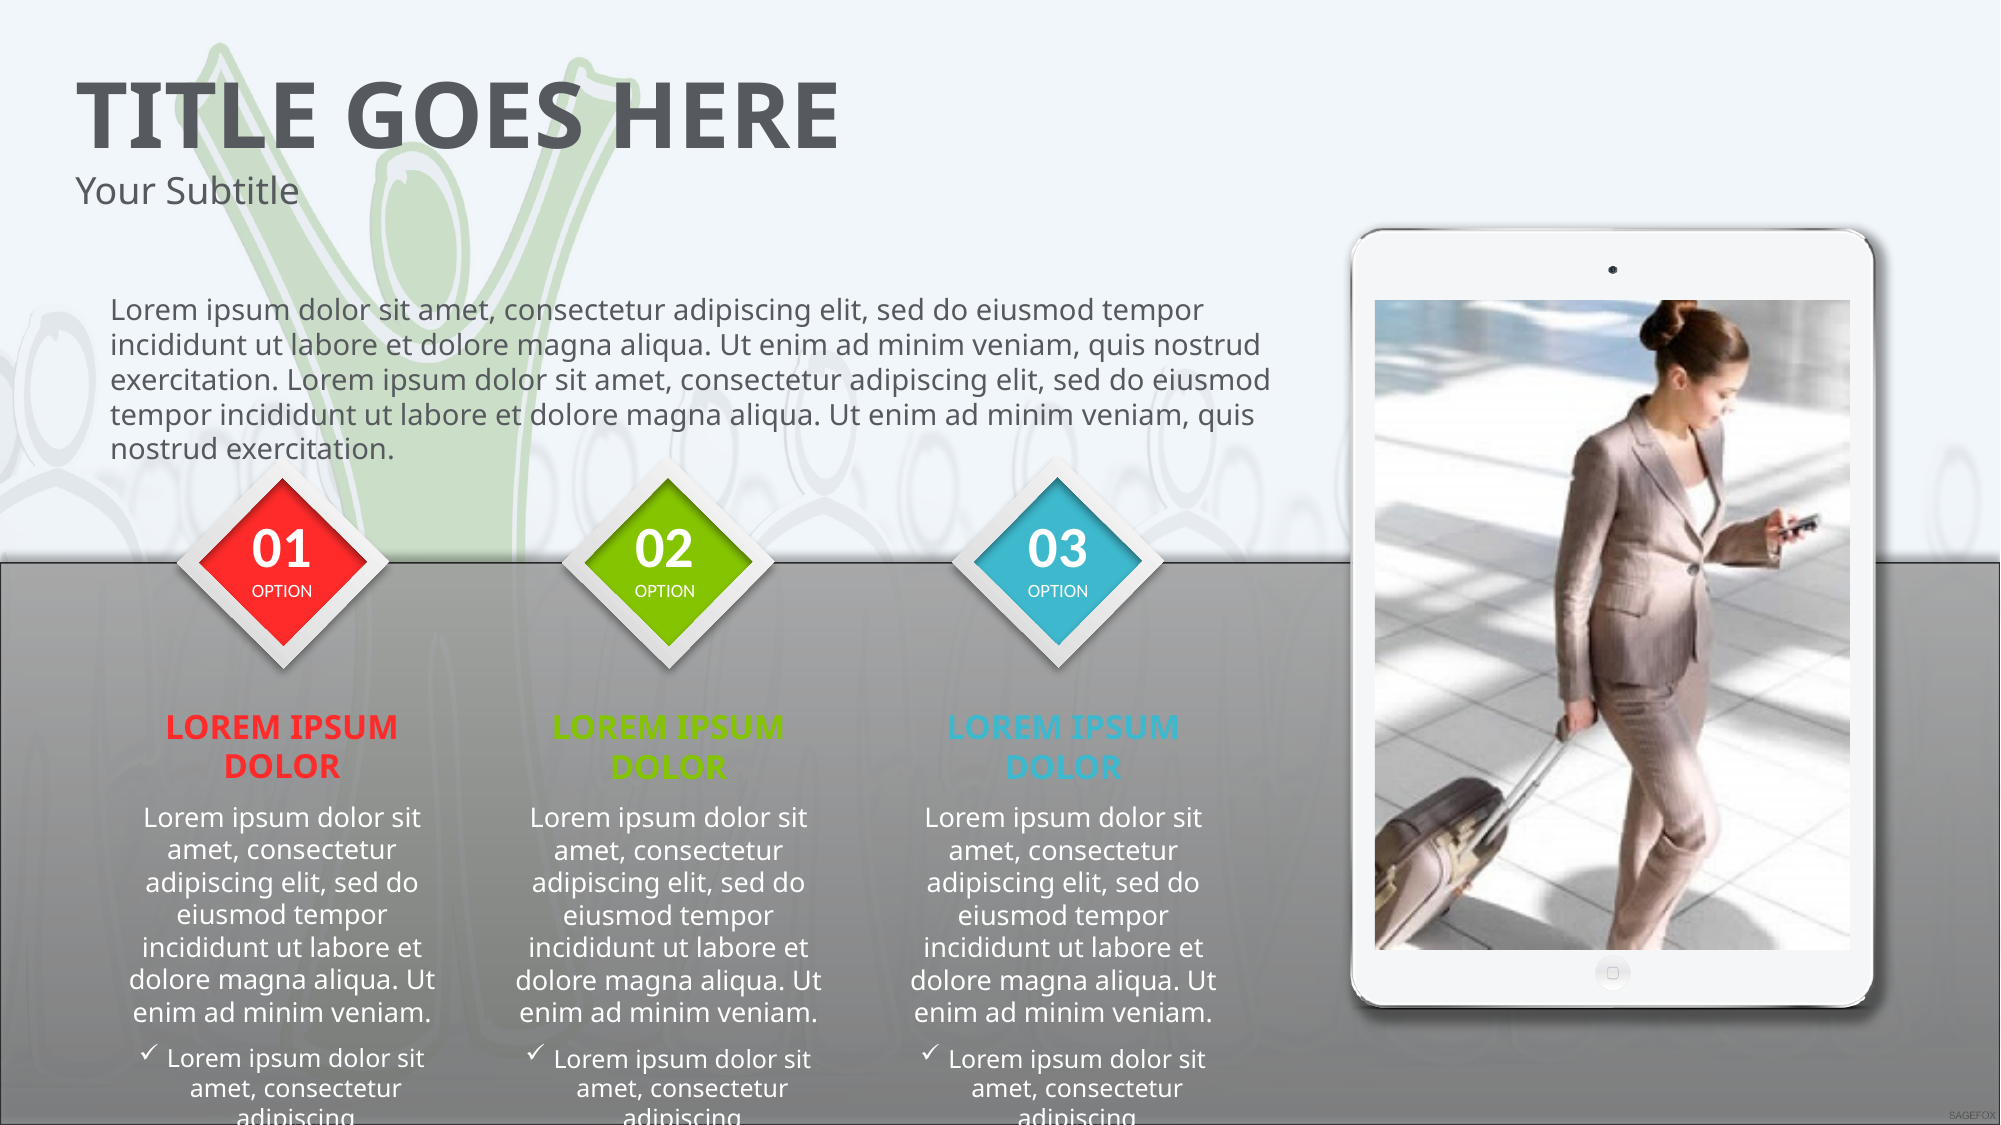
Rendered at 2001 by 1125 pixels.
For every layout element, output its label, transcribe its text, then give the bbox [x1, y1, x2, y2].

text_box [0, 561, 2000, 1125]
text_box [207, 487, 358, 638]
text_box TITLE GOES HERE Your Subtitle [60, 49, 1036, 220]
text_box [982, 486, 1133, 637]
text_box Lorem ipsum dolor sit amet, consectetur adipiscing elit, sed do eiusmod tempor incididunt ut labore et dolore magna aliqua. Ut enim ad minim veniam, quis nostrud exercitation. Lorem ipsum dolor sit amet, consectetur adipiscing elit, sed do eiusmod tempor incididunt ut labore et dolore magna aliqua. Ut enim ad minim veniam, quis nostrud exercitation. [95, 283, 1287, 474]
text_box LOREM IPSUM DOLOR Lorem ipsum dolor sit amet, consectetur adipiscing elit, sed do eiusmod tempor incididunt ut labore et dolore magna aliqua. Ut enim ad minim veniam. Lorem ipsum dolor sit amet, consectetur adipiscing [876, 698, 1250, 1125]
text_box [593, 487, 744, 638]
text_box LOREM IPSUM DOLOR Lorem ipsum dolor sit amet, consectetur adipiscing elit, sed do eiusmod tempor incididunt ut labore et dolore magna aliqua. Ut enim ad minim veniam. Lorem ipsum dolor sit amet, consectetur adipiscing [95, 698, 469, 1125]
text_box LOREM IPSUM DOLOR Lorem ipsum dolor sit amet, consectetur adipiscing elit, sed do eiusmod tempor incididunt ut labore et dolore magna aliqua. Ut enim ad minim veniam. Lorem ipsum dolor sit amet, consectetur adipiscing [481, 698, 856, 1125]
picture [1287, 199, 1938, 1040]
